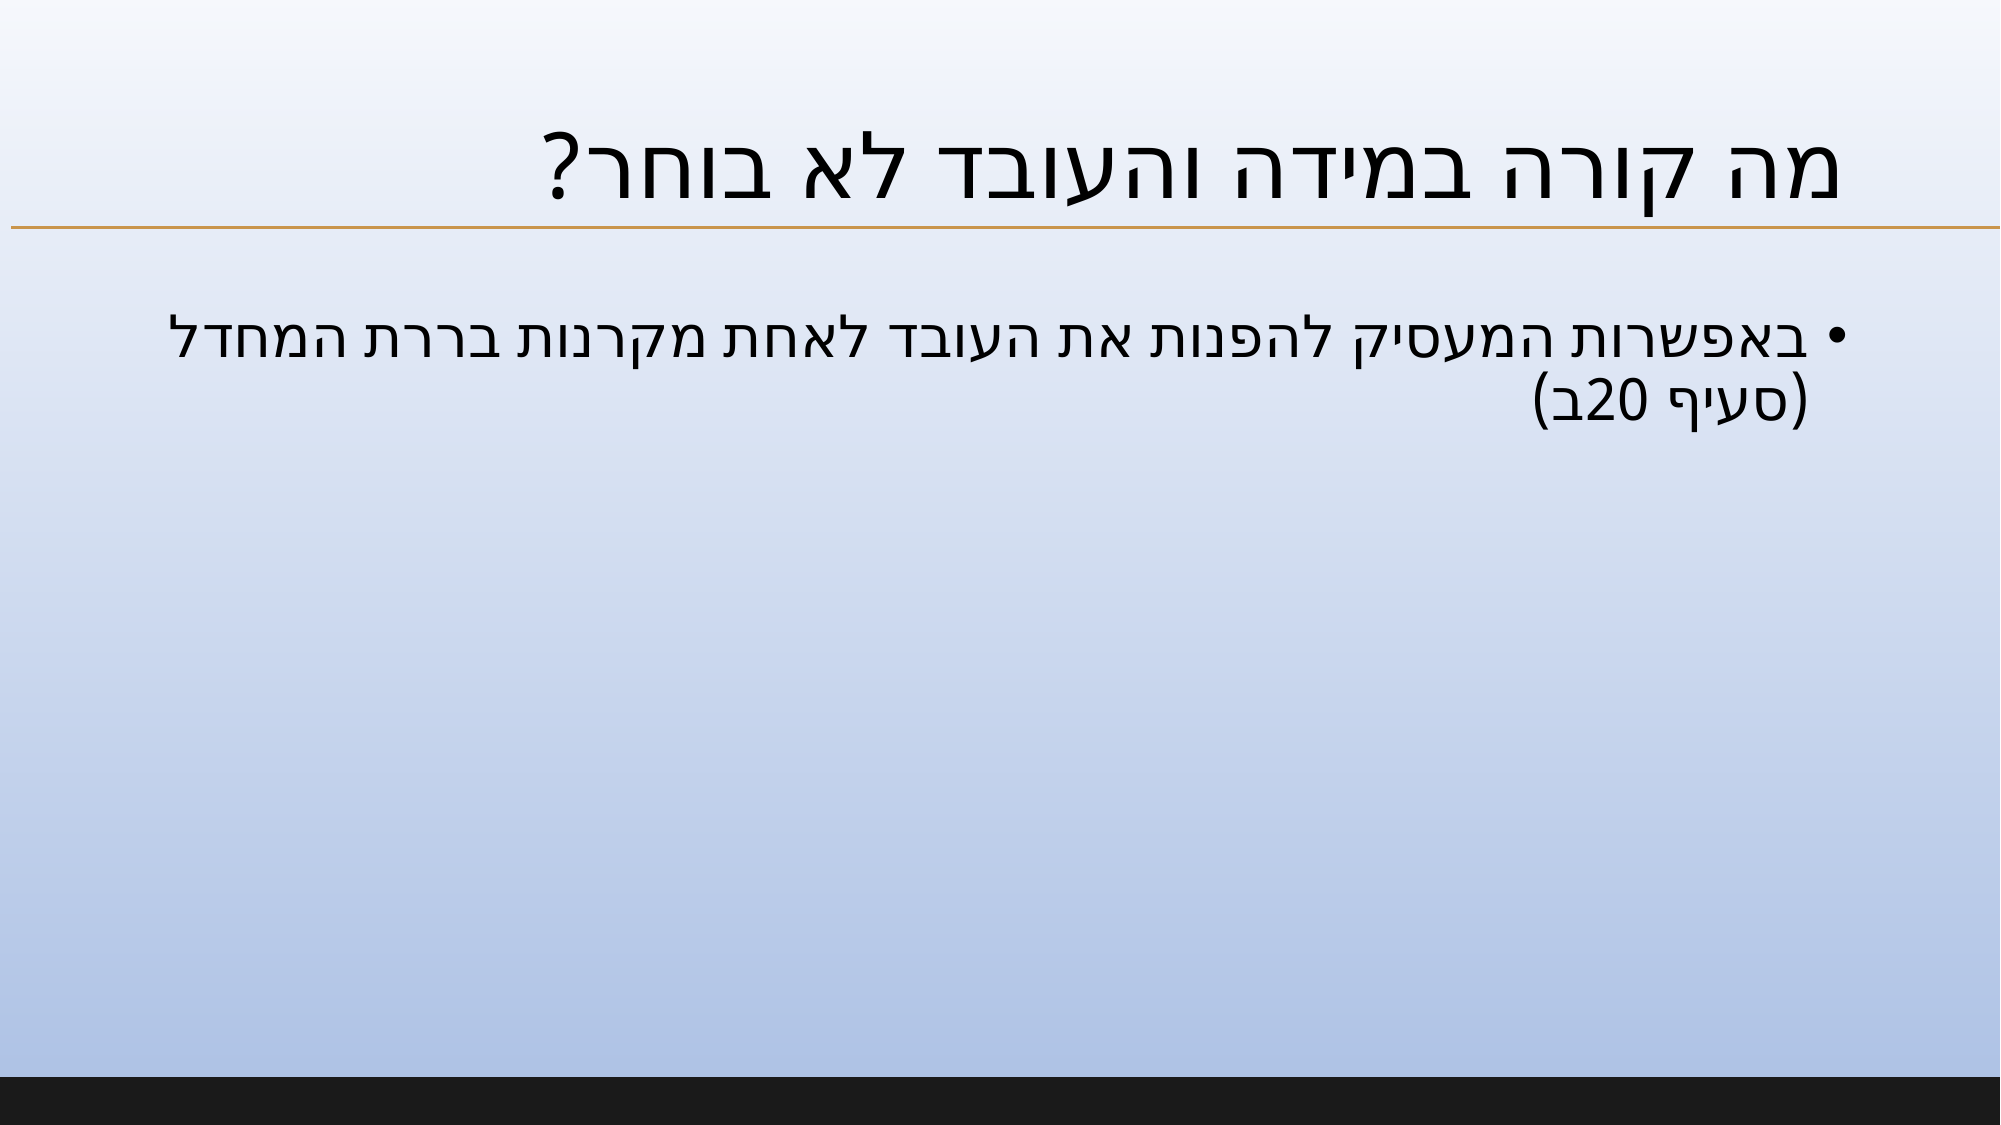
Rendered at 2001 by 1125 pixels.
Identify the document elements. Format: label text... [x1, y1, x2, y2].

list באפשרות המעסיק להפנות את העובד לאחת מקרנות בררת המחדל (סעיף 20ב) [137, 299, 1863, 1014]
title מה קורה במידה והעובד לא בוחר? [137, 59, 1863, 278]
